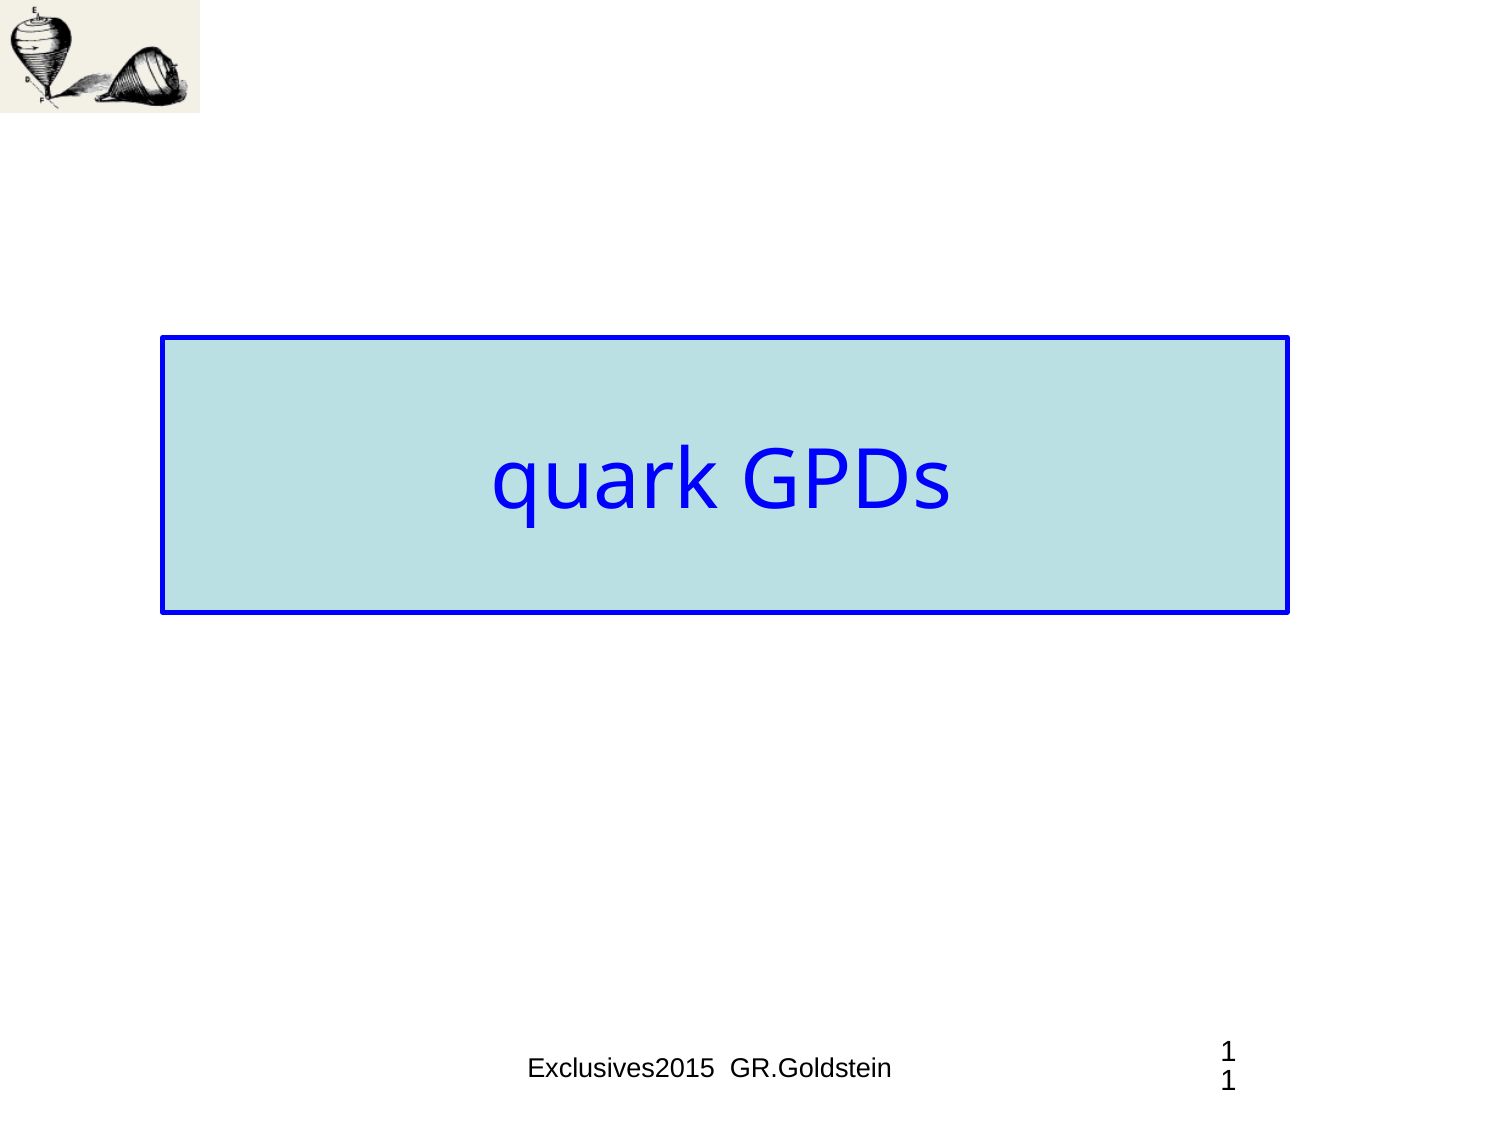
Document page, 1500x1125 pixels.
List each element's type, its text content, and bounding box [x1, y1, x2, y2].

slide_number 11 [1204, 1024, 1258, 1076]
title quark GPDs [160, 335, 1290, 615]
picture [0, 0, 200, 113]
text_box Exclusives2015 GR.Goldstein [512, 1042, 988, 1103]
